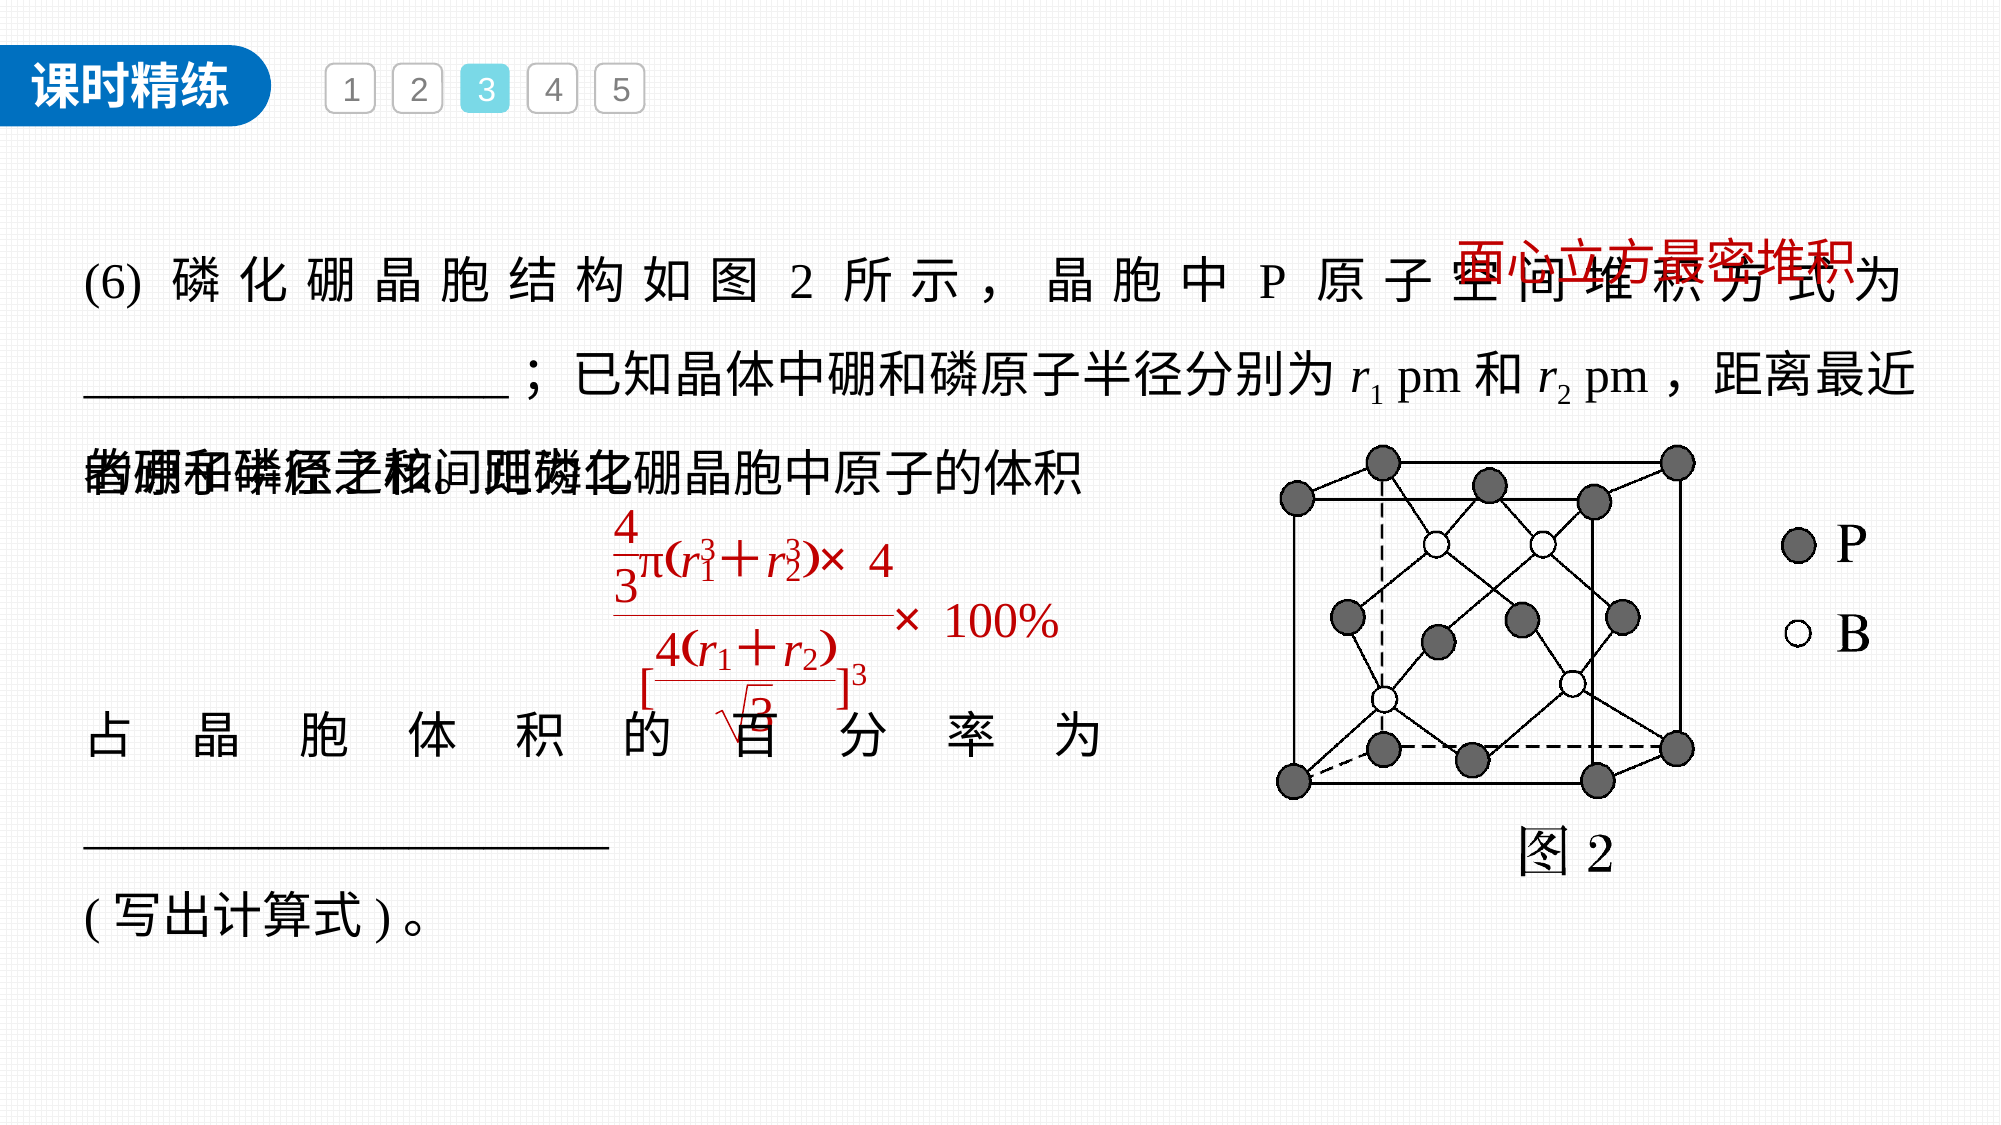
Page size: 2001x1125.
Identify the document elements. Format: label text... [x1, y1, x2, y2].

text_box 3 [459, 62, 511, 114]
text_box 占晶胞体积的百分率为_____________________ (写出计算式)。 [63, 663, 1136, 954]
text_box 5 [594, 62, 646, 114]
text_box 2 [391, 62, 444, 114]
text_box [613, 491, 1156, 764]
text_box 者原子半径之和。则磷化硼晶胞中原子的体积 [63, 401, 1136, 512]
text_box (6)磷化硼晶胞结构如图2所示，晶胞中P原子空间堆积方式为_________________；已知晶体中硼和磷原子半径分别为r1 pm和r2 pm，距离最近的硼和磷原子核间距为二 [63, 208, 1936, 511]
text_box 面心立方最密堆积 [1442, 222, 1872, 298]
picture [1247, 425, 1890, 897]
text_box 4 [526, 62, 579, 114]
text_box 1 [324, 62, 376, 114]
